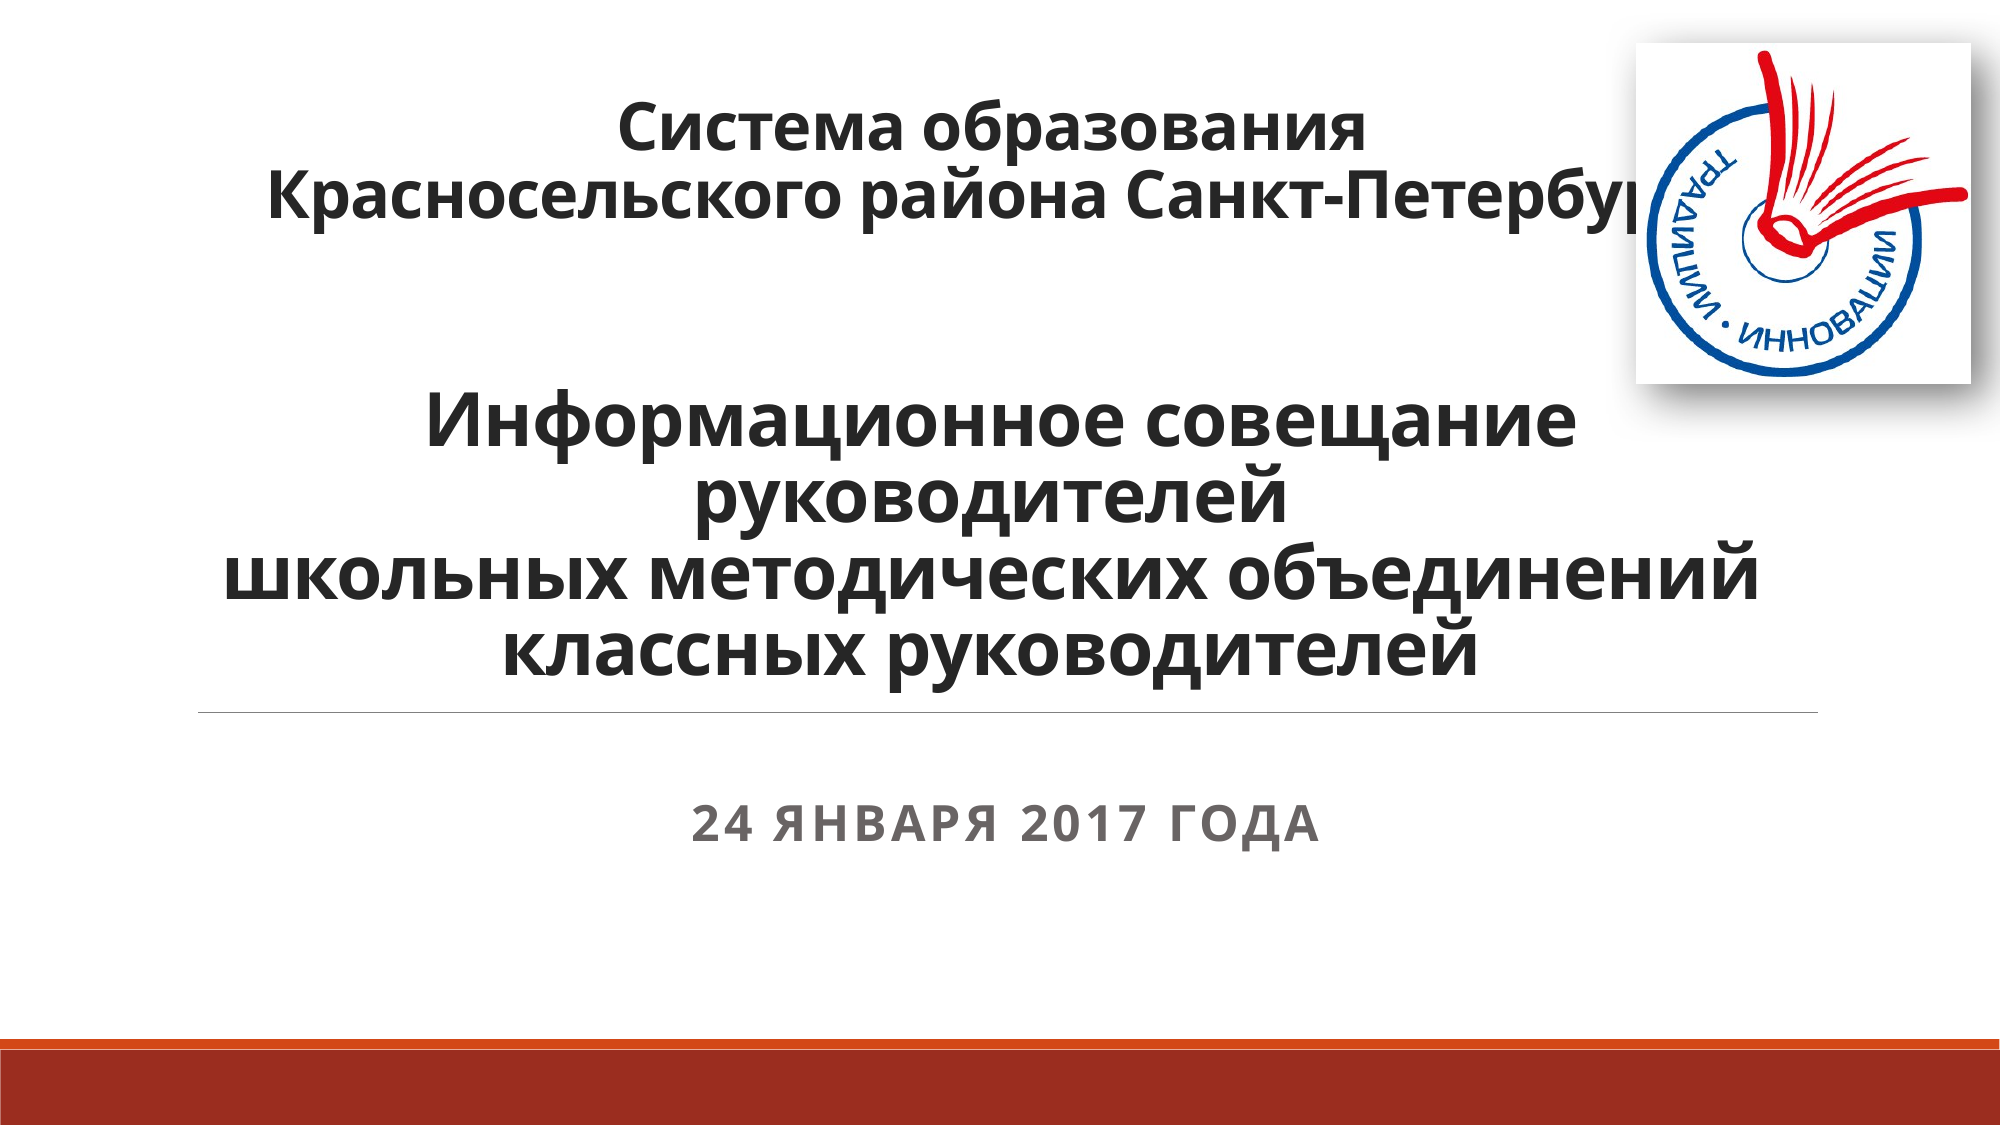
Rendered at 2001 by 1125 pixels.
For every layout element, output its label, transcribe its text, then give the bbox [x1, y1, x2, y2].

title Система образования Красносельского района Санкт-Петербурга Информационное совещание руководителей школьных методических объединений классных руководителей [118, 67, 1883, 699]
subtitle 24 января 2017 года [180, 790, 1831, 979]
picture [1635, 42, 1972, 385]
